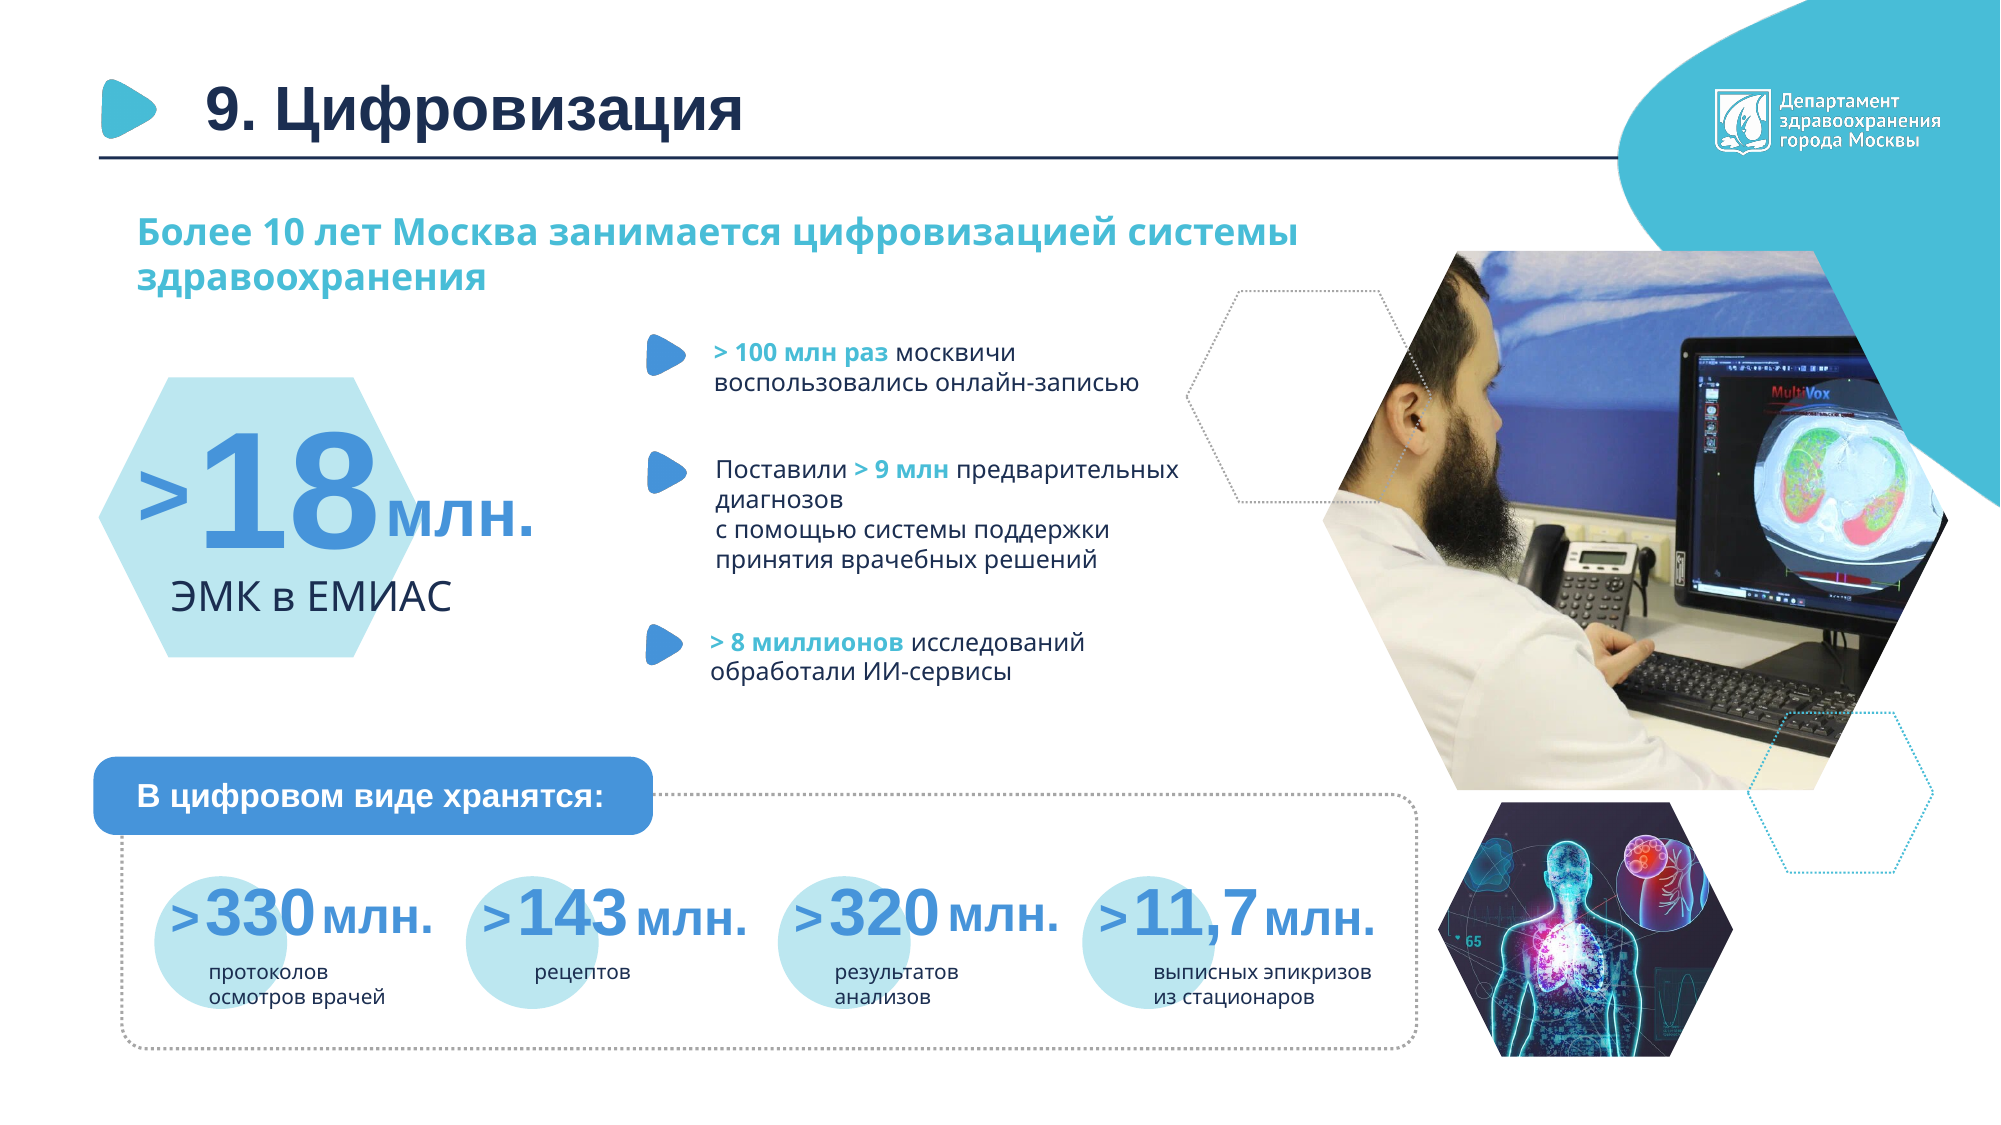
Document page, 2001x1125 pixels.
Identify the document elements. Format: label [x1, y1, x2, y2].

text_box [642, 446, 1203, 583]
text_box [641, 618, 1156, 695]
picture [0, 0, 2000, 1125]
text_box [641, 328, 1230, 405]
text_box [1082, 861, 1438, 1017]
text_box [777, 861, 1082, 1017]
text_box [465, 861, 777, 1009]
text_box [98, 374, 565, 658]
text_box [154, 861, 501, 1017]
